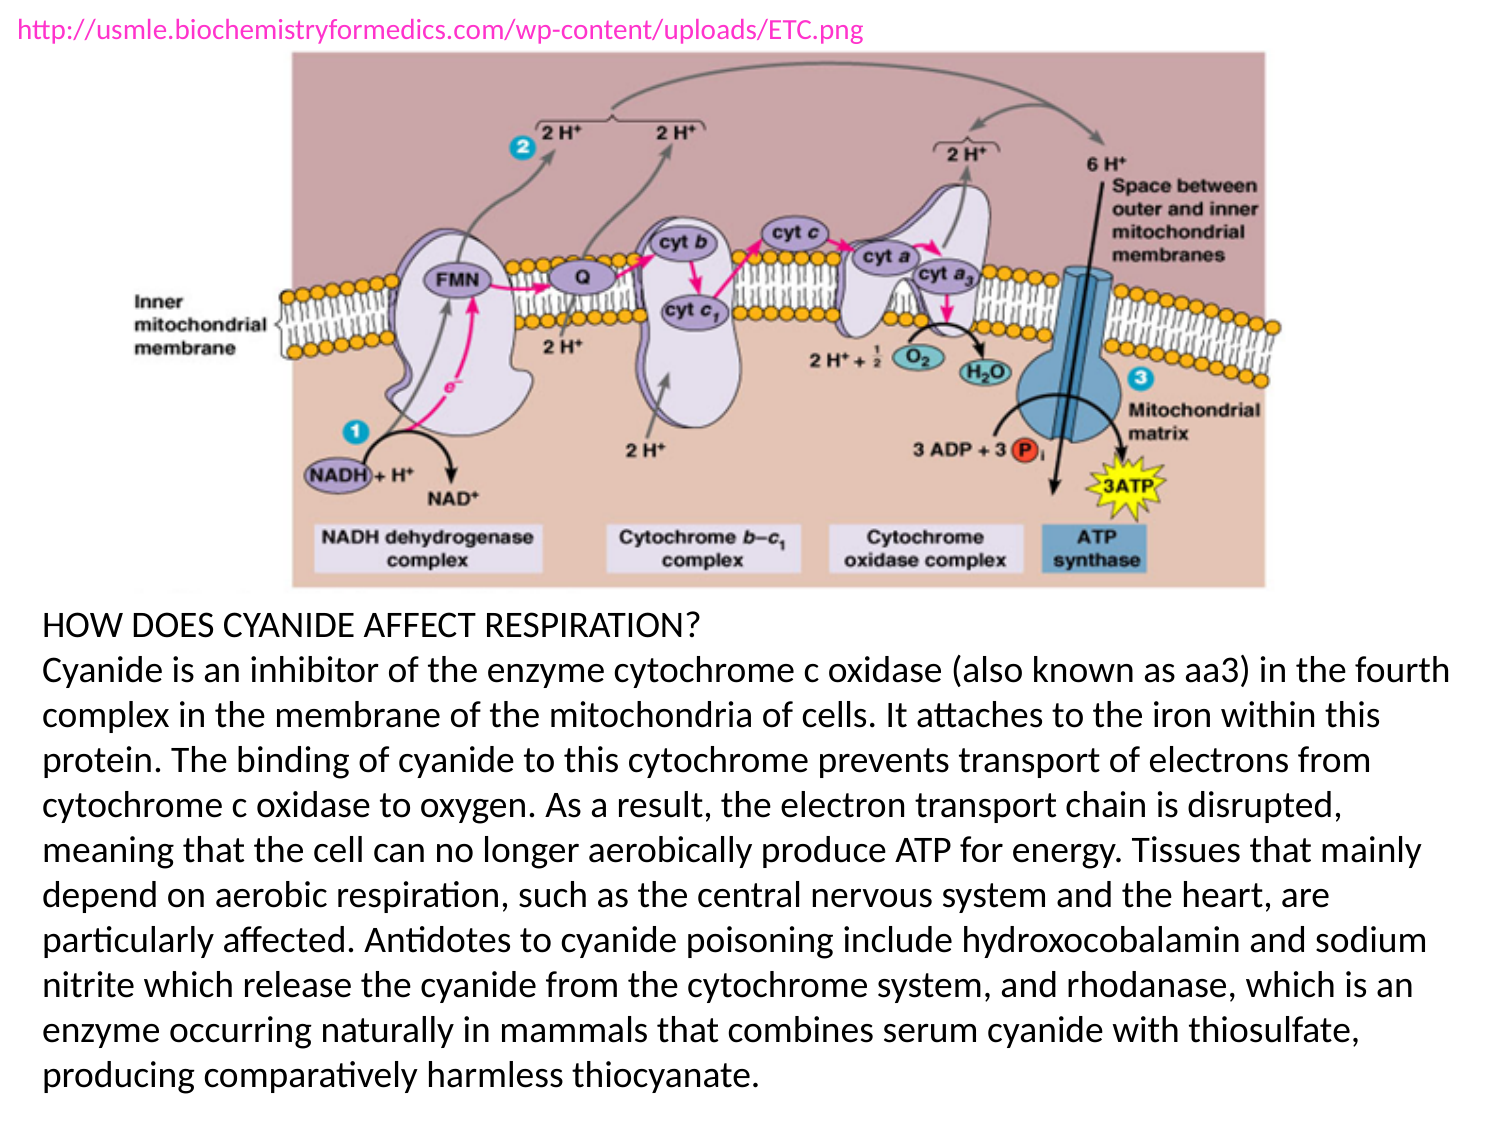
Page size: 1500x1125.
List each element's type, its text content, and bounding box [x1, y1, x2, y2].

text_box http://usmle.biochemistryformedics.com/wp-content/uploads/ETC.png [2, 2, 1478, 53]
picture [116, 36, 1301, 597]
text_box HOW DOES CYANIDE AFFECT RESPIRATION? Cyanide is an inhibitor of the enzyme cytochrome c oxidase (also known as aa3) in the fourth complex in the membrane of the mitochondria of cells. It attaches to the iron within this protein. The binding of cyanide to this cytochrome prevents transport of electrons from cytochrome c oxidase to oxygen. As a result, the electron transport chain is disrupted, meaning that the cell can no longer aerobically produce ATP for energy. Tissues that mainly depend on aerobic respiration, such as the central nervous system and the heart, are particularly affected. Antidotes to cyanide poisoning include hydroxocobalamin and sodium nitrite which release the cyanide from the cytochrome system, and rhodanase, which is an enzyme occurring naturally in mammals that combines serum cyanide with thiosulfate, producing comparatively harmless thiocyanate. [27, 592, 1478, 1103]
